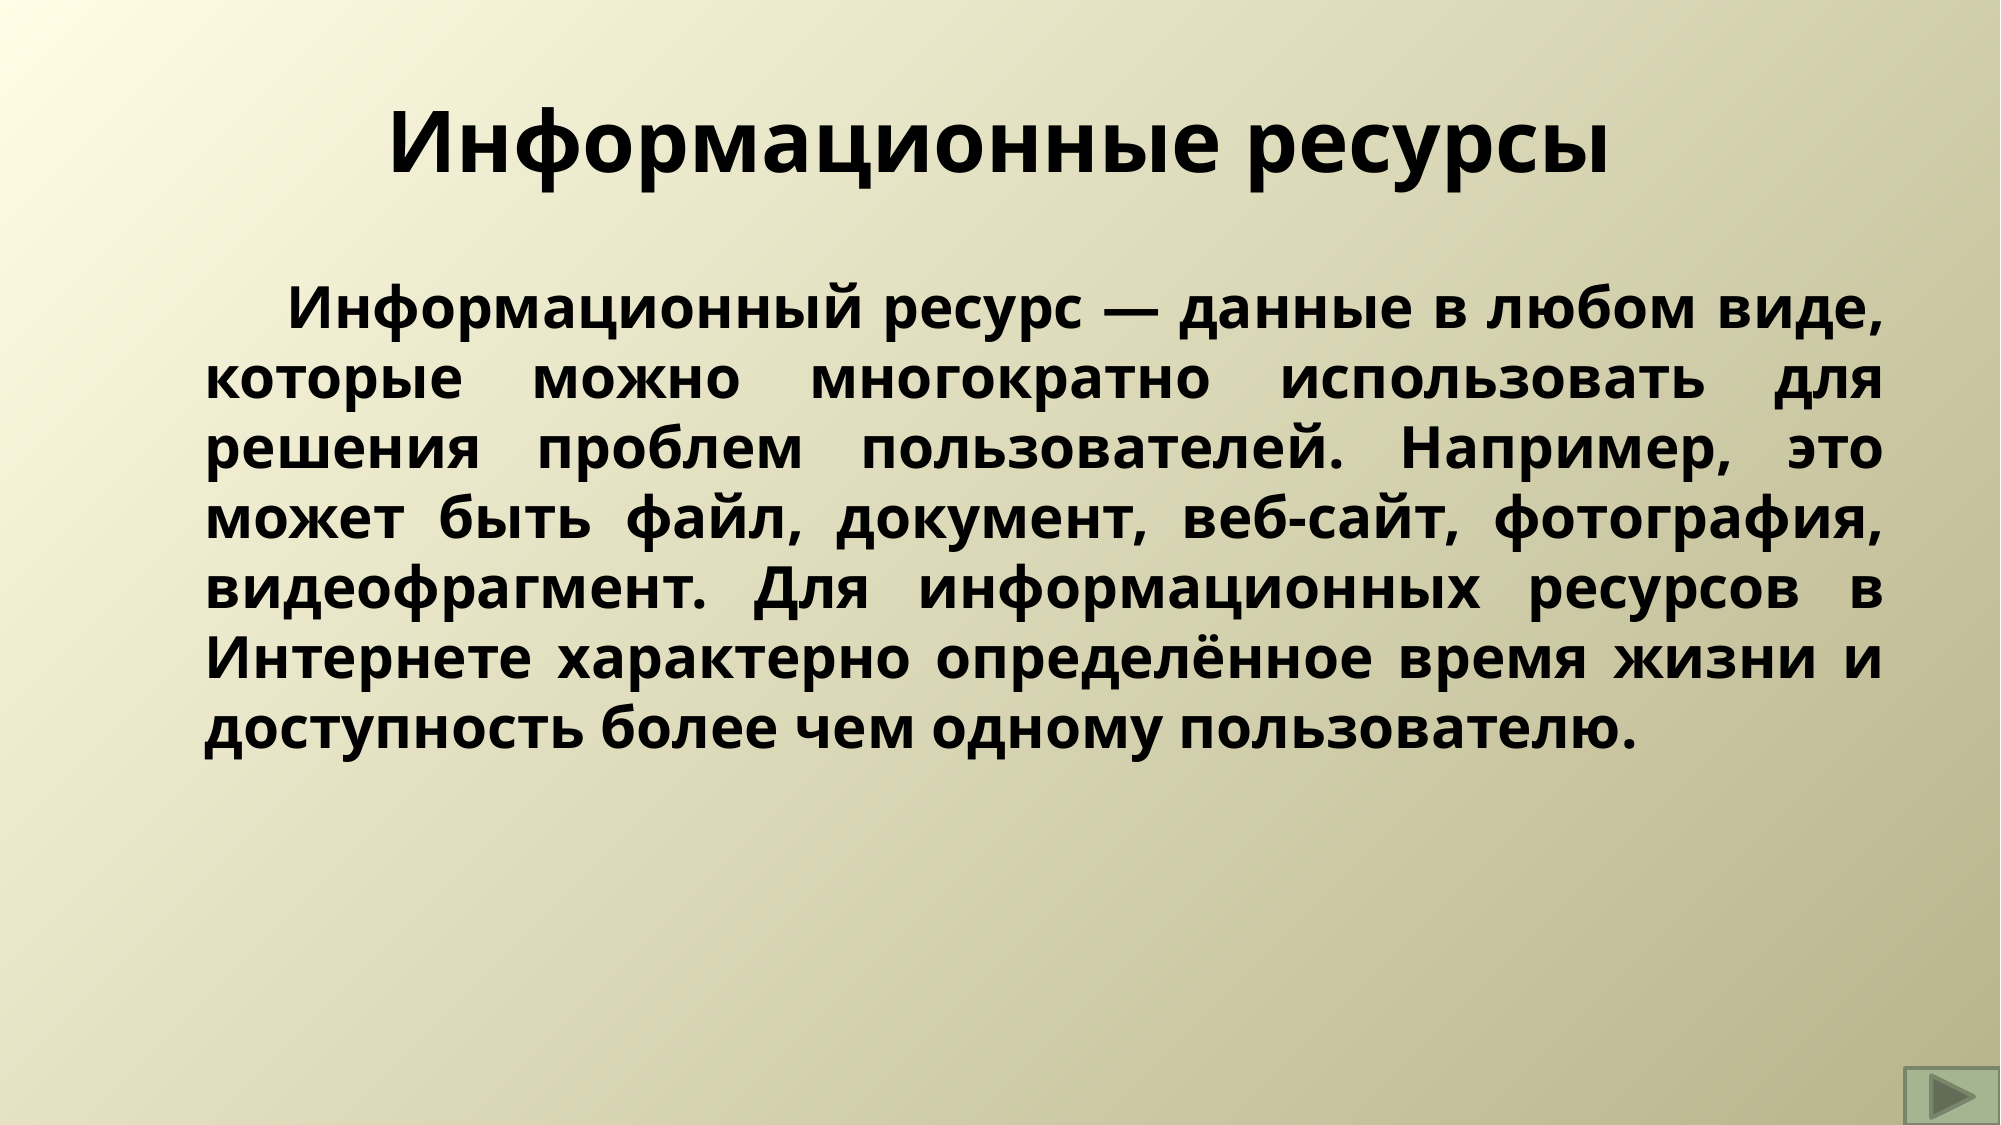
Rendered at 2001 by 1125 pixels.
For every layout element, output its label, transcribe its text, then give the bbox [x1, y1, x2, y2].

text_box [1903, 1066, 2000, 1125]
list Информационный ресурс — данные в любом виде, которые можно многократно использовать для решения проблем пользователей. Например, это может быть файл, документ, веб-сайт, фотография, видеофрагмент. Для информационных ресурсов в Интернете характерно определённое время жизни и доступность более чем одному пользователю. [99, 262, 1900, 1035]
title Информационные ресурсы [99, 45, 1900, 233]
